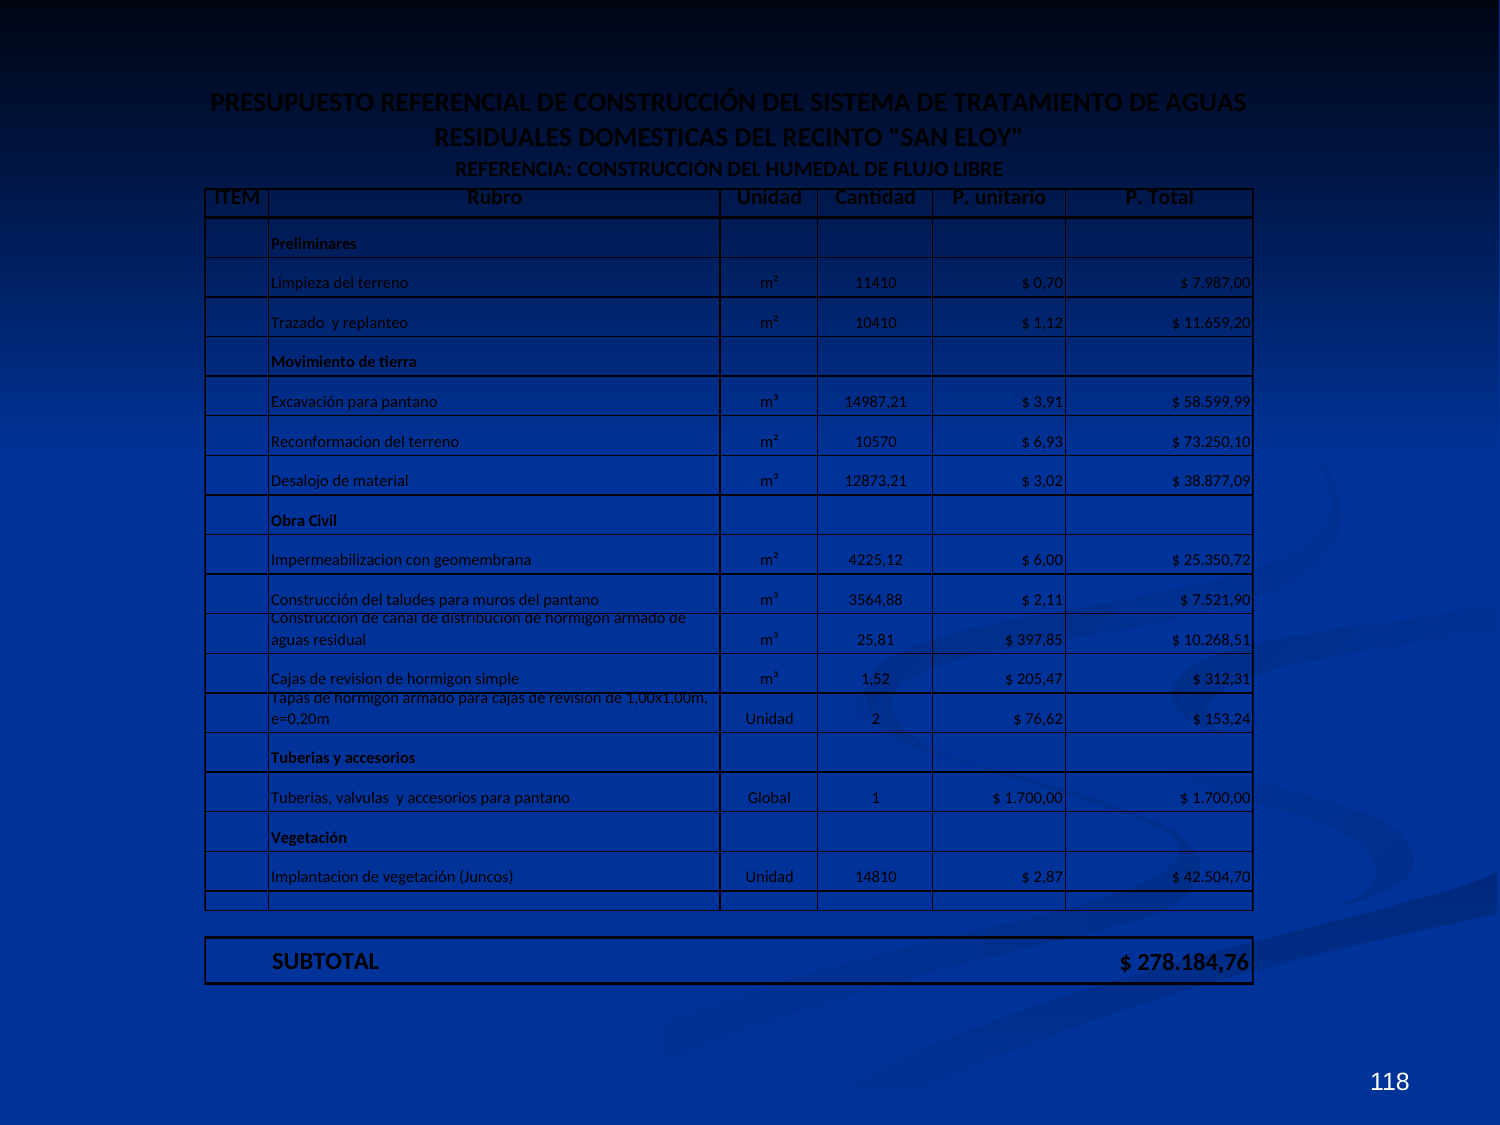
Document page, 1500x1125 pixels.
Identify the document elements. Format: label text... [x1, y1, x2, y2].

picture [204, 58, 1255, 985]
slide_number 118 [1074, 1024, 1426, 1104]
